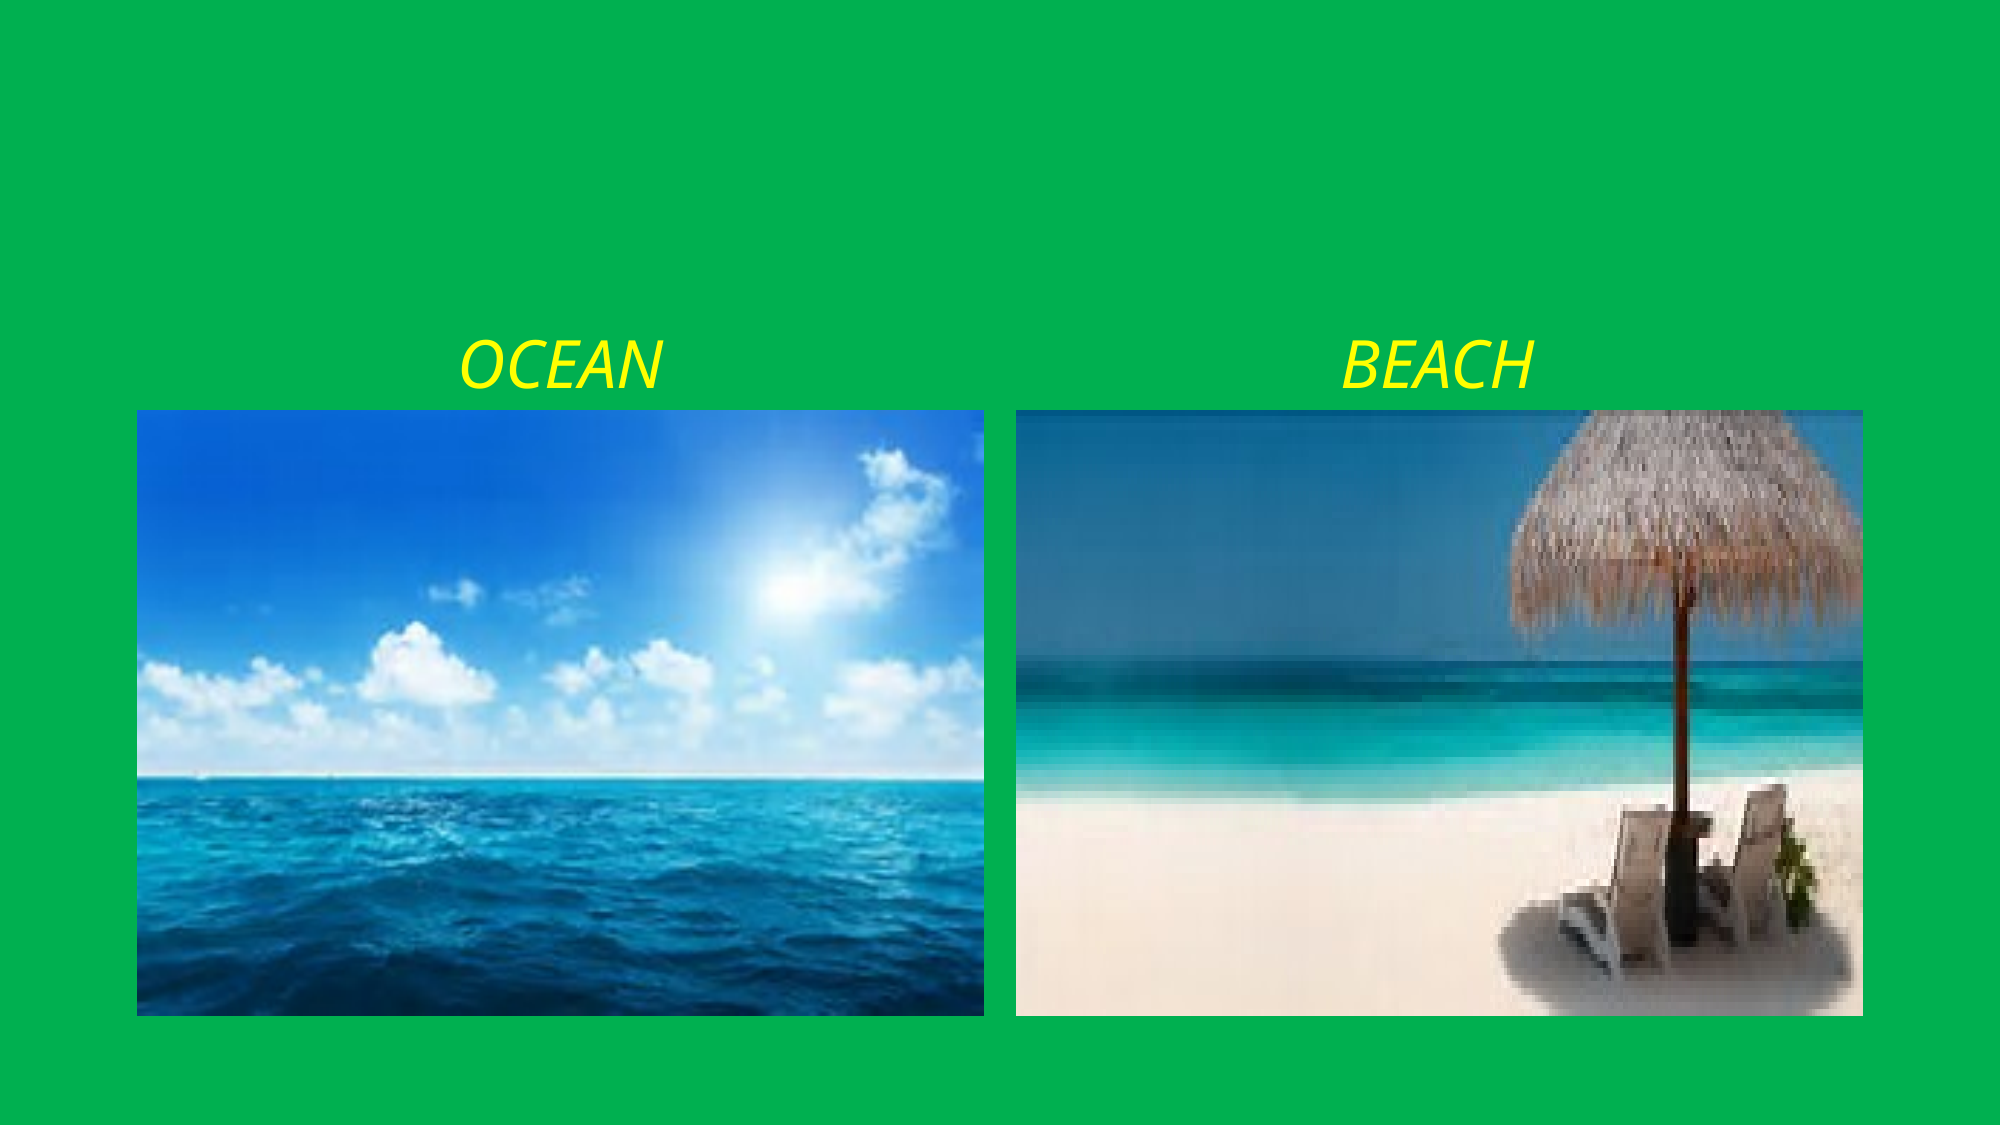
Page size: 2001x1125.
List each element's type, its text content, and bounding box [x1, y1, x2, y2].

list OCEAN [137, 275, 984, 410]
list BEACH [1012, 275, 1863, 411]
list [1016, 410, 1863, 1016]
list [137, 410, 984, 1016]
